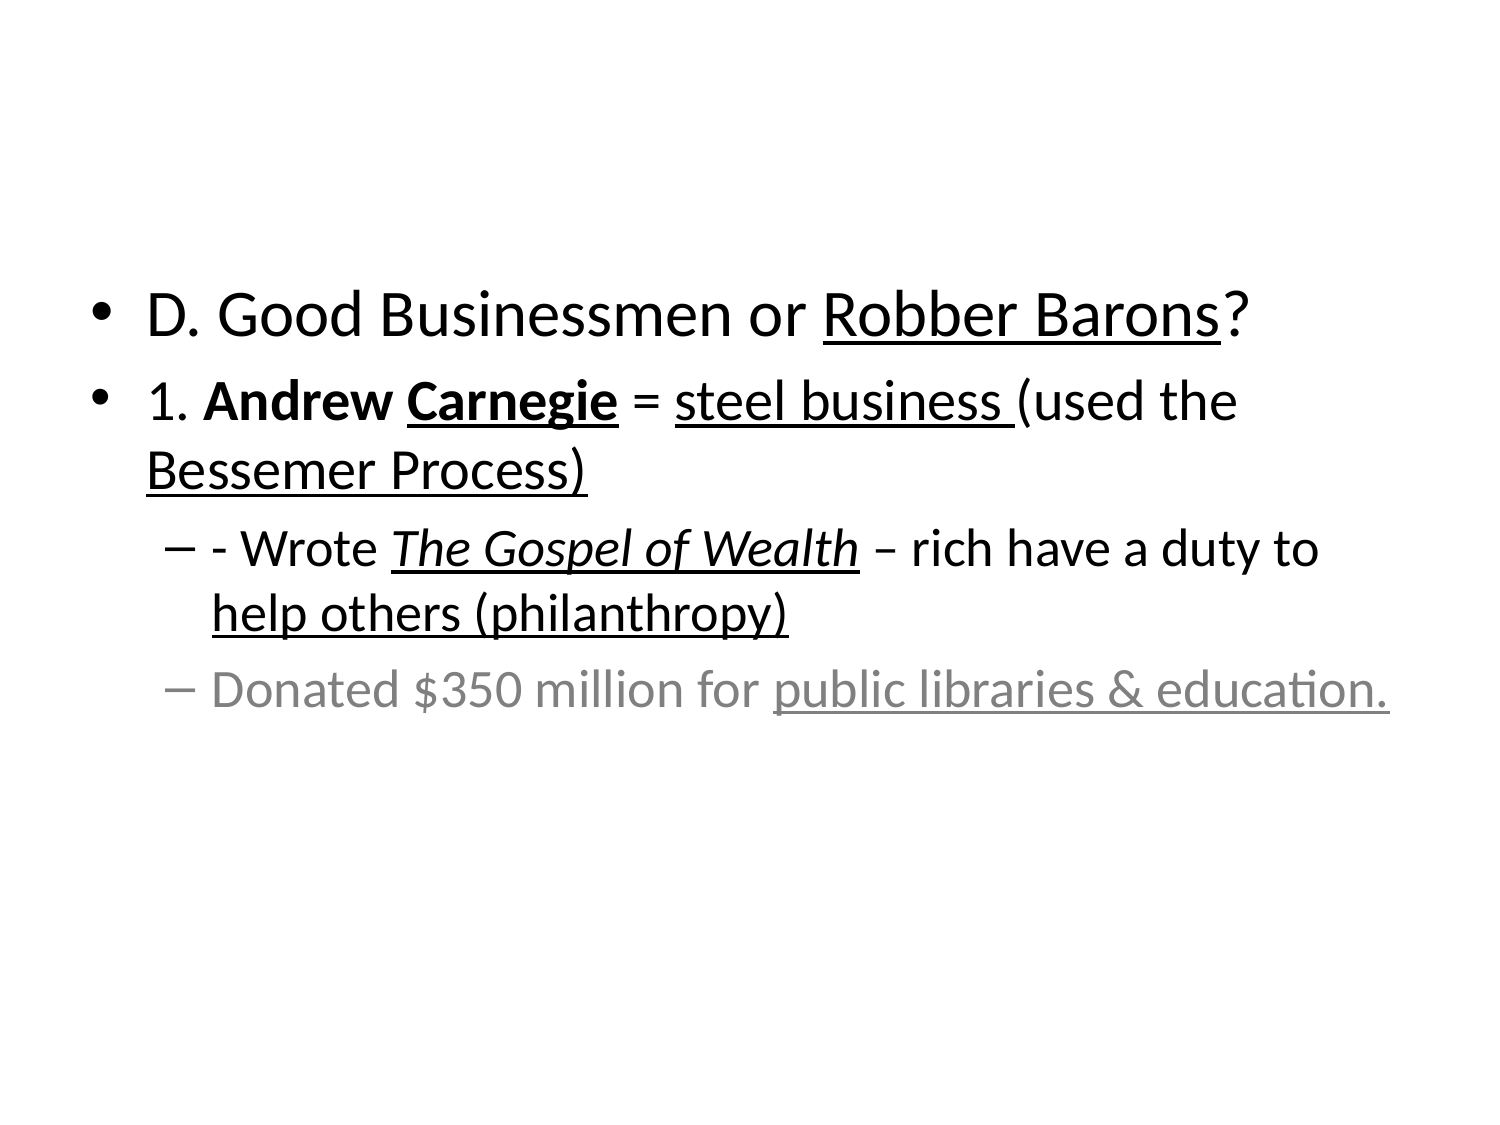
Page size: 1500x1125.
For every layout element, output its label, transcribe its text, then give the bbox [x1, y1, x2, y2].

list D. Good Businessmen or Robber Barons? 1. Andrew Carnegie = steel business (used the Bessemer Process) - Wrote The Gospel of Wealth – rich have a duty to help others (philanthropy) Donated $350 million for public libraries & education. [75, 262, 1425, 1005]
